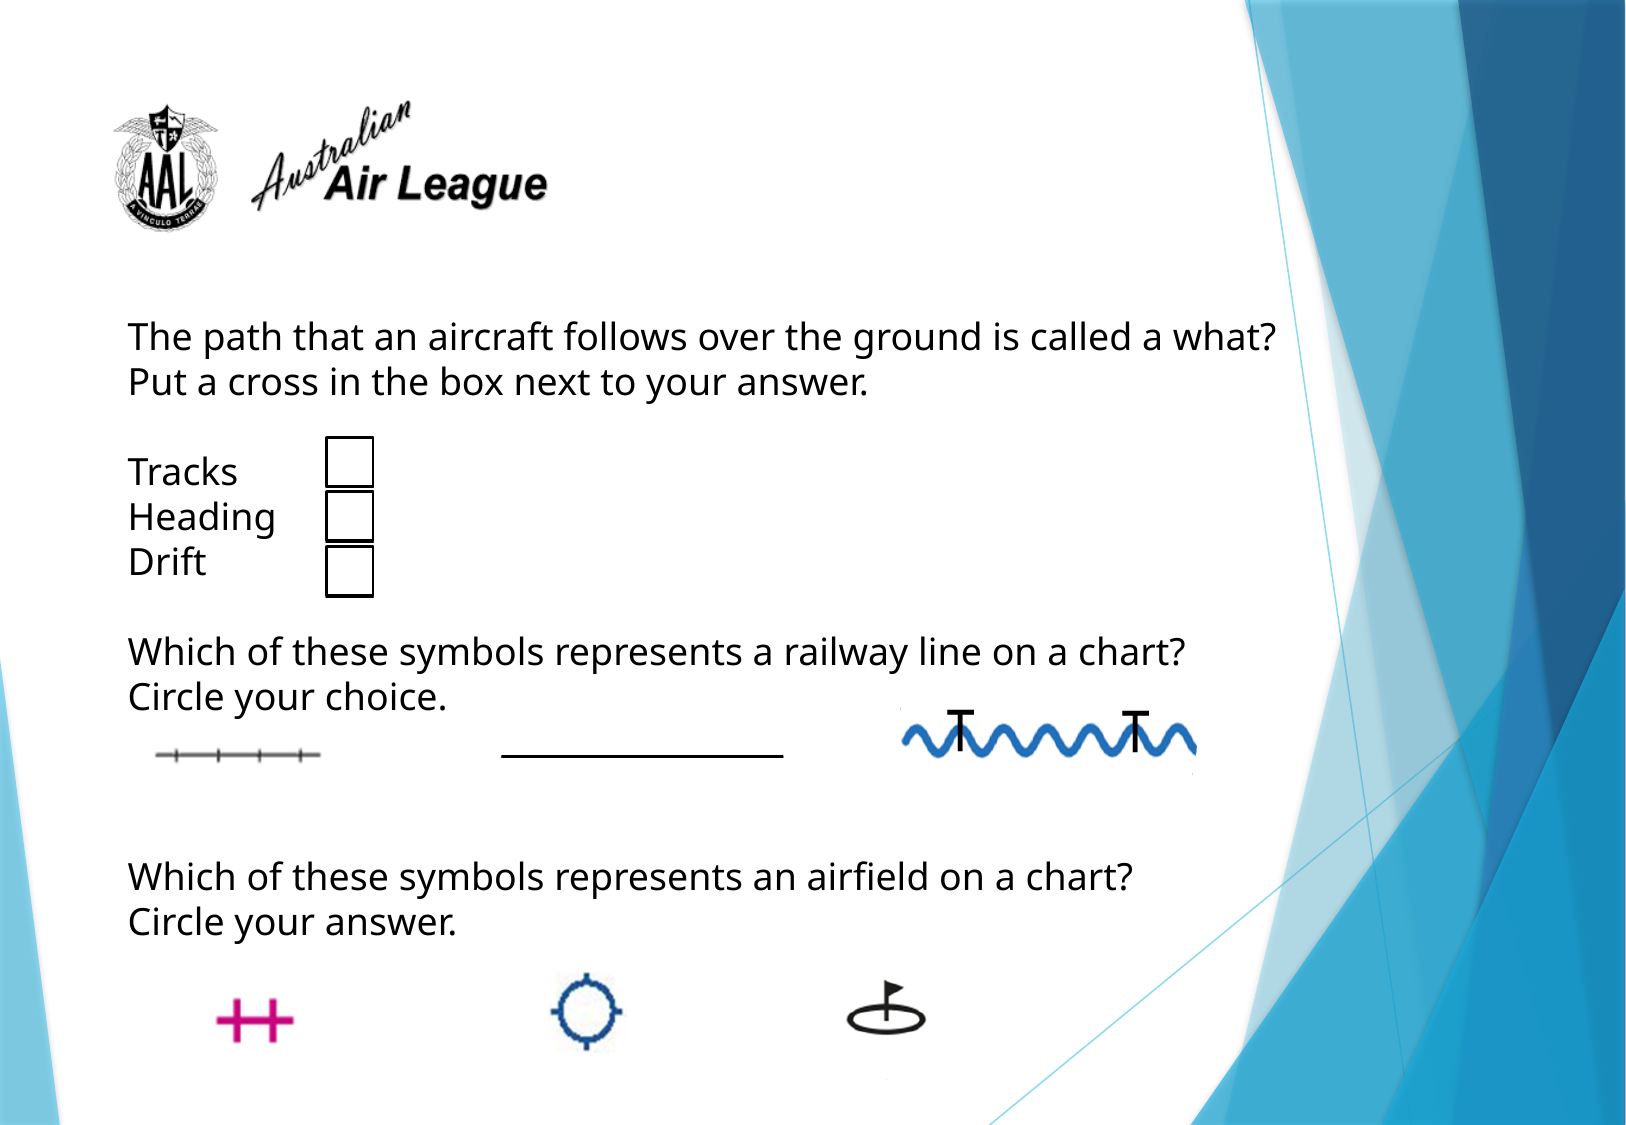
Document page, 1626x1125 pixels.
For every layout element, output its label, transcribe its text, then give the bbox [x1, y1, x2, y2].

picture [324, 435, 375, 489]
picture [548, 962, 627, 1053]
picture [324, 490, 375, 544]
picture [324, 545, 375, 599]
picture [899, 677, 1200, 804]
picture [500, 755, 784, 759]
picture [92, 78, 557, 247]
picture [149, 726, 337, 789]
picture [822, 964, 950, 1081]
picture [202, 964, 318, 1082]
text_box The path that an aircraft follows over the ground is called a what? Put a cross in the box next to your answer. Tracks Heading Drift Which of these symbols represents a railway line on a chart? Circle your choice. Which of these symbols represents an airfield on a chart? Circle your answer. [112, 305, 1309, 1041]
